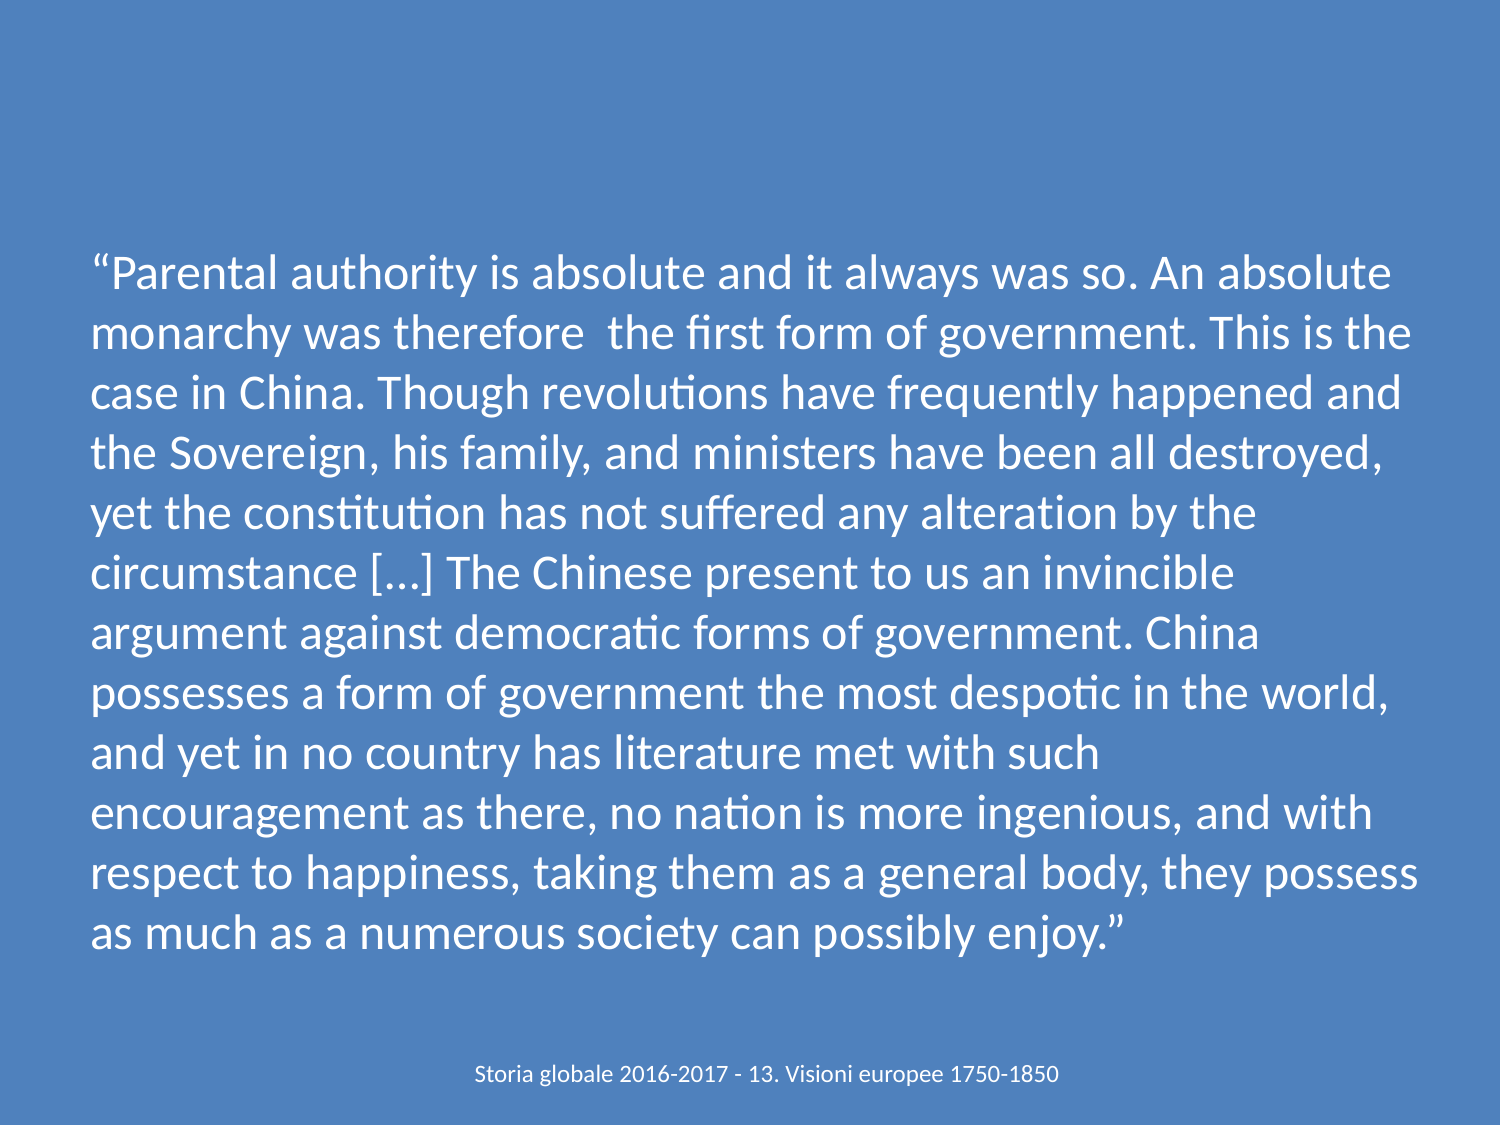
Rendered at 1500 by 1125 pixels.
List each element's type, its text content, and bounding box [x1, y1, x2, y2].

list “Parental authority is absolute and it always was so. An absolute monarchy was therefore the first form of government. This is the case in China. Though revolutions have frequently happened and the Sovereign, his family, and ministers have been all destroyed, yet the constitution has not suffered any alteration by the circumstance […] The Chinese present to us an invincible argument against democratic forms of government. China possesses a form of government the most despotic in the world, and yet in no country has literature met with such encouragement as there, no nation is more ingenious, and with respect to happiness, taking them as a general body, they possess as much as a numerous society can possibly enjoy.” [75, 231, 1436, 1012]
footer Storia globale 2016-2017 - 13. Visioni europee 1750-1850 [265, 1042, 1270, 1103]
